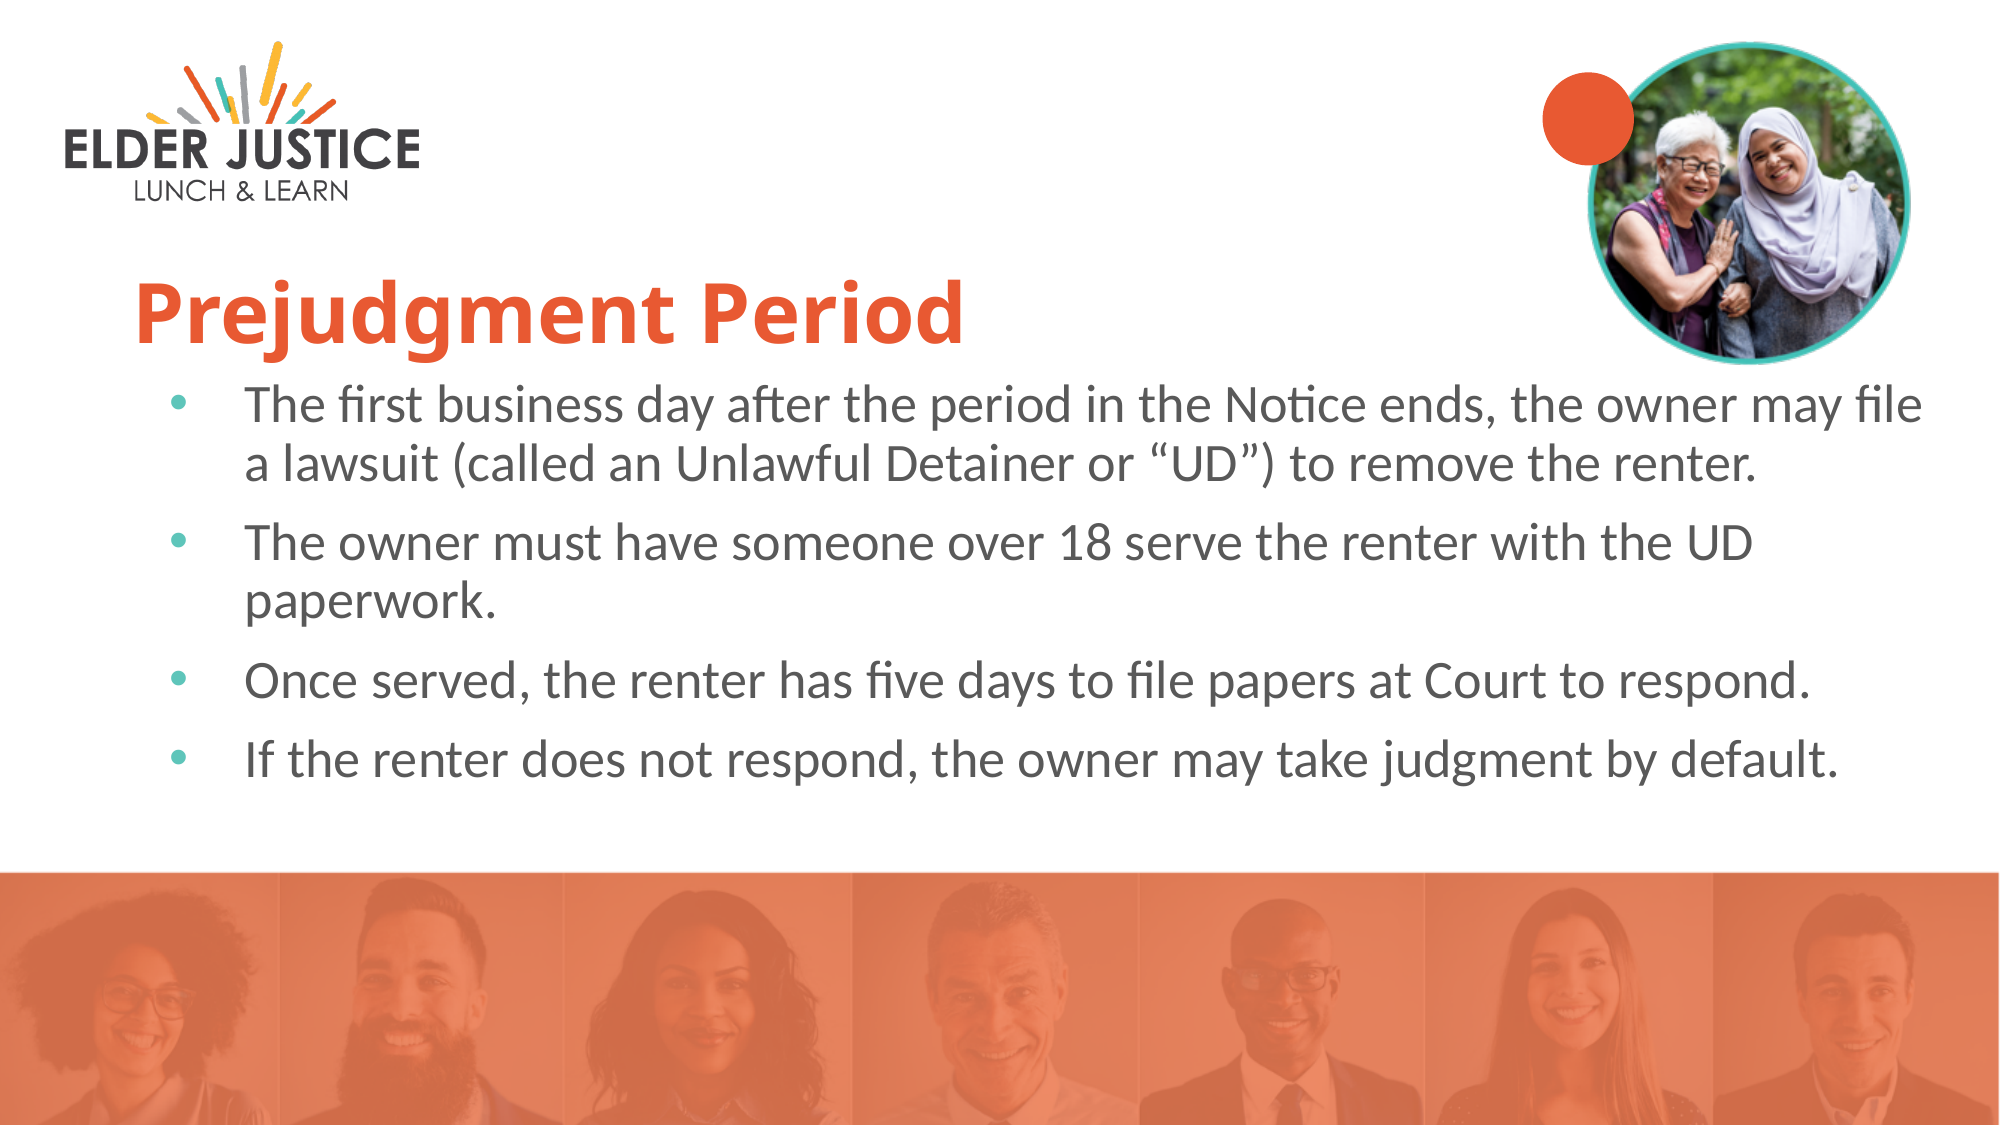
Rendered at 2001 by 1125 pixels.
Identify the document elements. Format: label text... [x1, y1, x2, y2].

picture [1518, 0, 1981, 435]
list The first business day after the period in the Notice ends, the owner may file a lawsuit (called an Unlawful Detainer or “UD”) to remove the renter. The owner must have someone over 18 serve the renter with the UD paperwork. Once served, the renter has five days to file papers at Court to respond. If the renter does not respond, the owner may take judgment by default. [154, 368, 1944, 832]
text_box Prejudgment Period [117, 252, 1190, 368]
picture [56, 35, 424, 210]
picture [0, 823, 2000, 1125]
